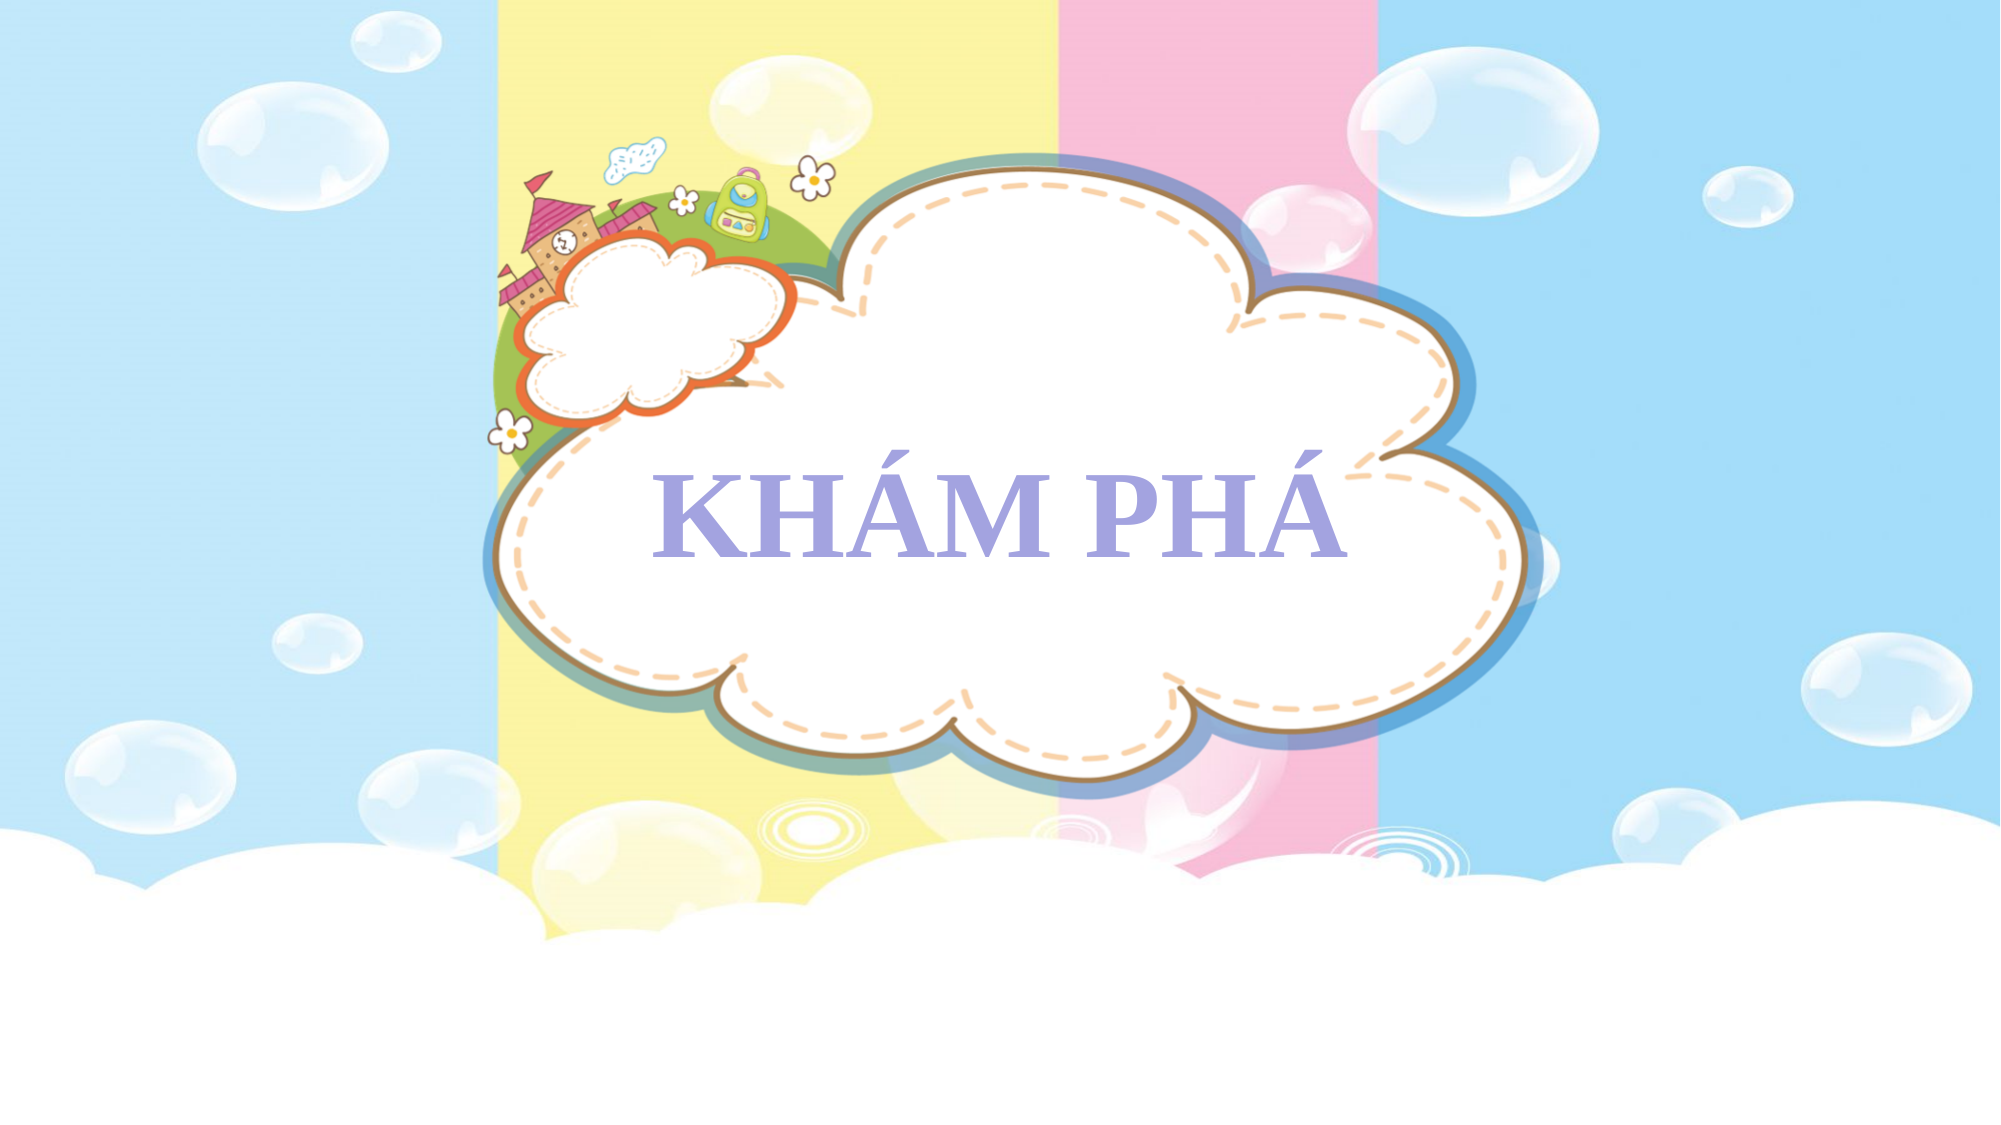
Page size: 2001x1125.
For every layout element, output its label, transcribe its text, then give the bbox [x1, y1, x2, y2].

text_box KHÁM PHÁ [635, 424, 1364, 590]
picture [0, 0, 2001, 1125]
